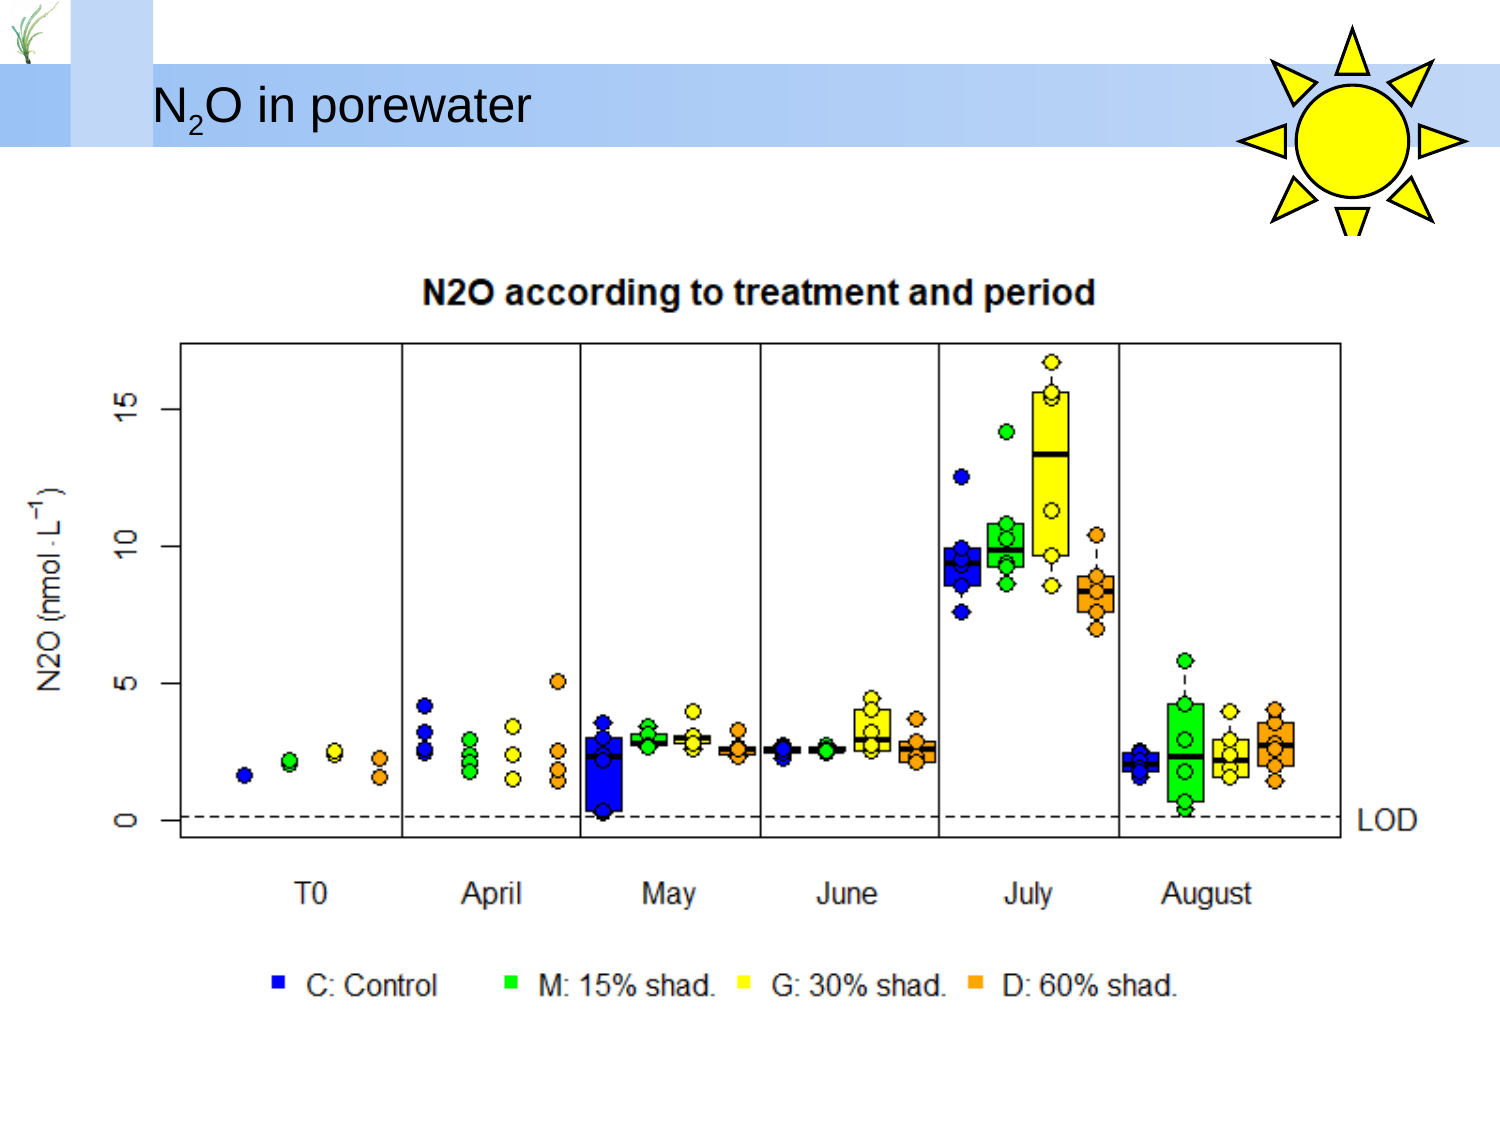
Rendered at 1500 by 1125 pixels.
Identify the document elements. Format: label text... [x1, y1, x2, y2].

text_box [69, 0, 154, 148]
text_box [1236, 123, 1287, 159]
text_box [1386, 59, 1435, 108]
picture [0, 236, 1449, 1019]
text_box [1334, 25, 1371, 76]
text_box [1270, 59, 1319, 108]
text_box [154, 63, 1500, 148]
text_box [1270, 175, 1319, 224]
text_box [1418, 123, 1469, 159]
text_box [0, 63, 69, 148]
text_box N2O in porewater [137, 65, 1105, 149]
text_box [1295, 84, 1410, 199]
text_box [1334, 207, 1371, 236]
picture [10, 0, 60, 64]
text_box [1386, 175, 1435, 224]
